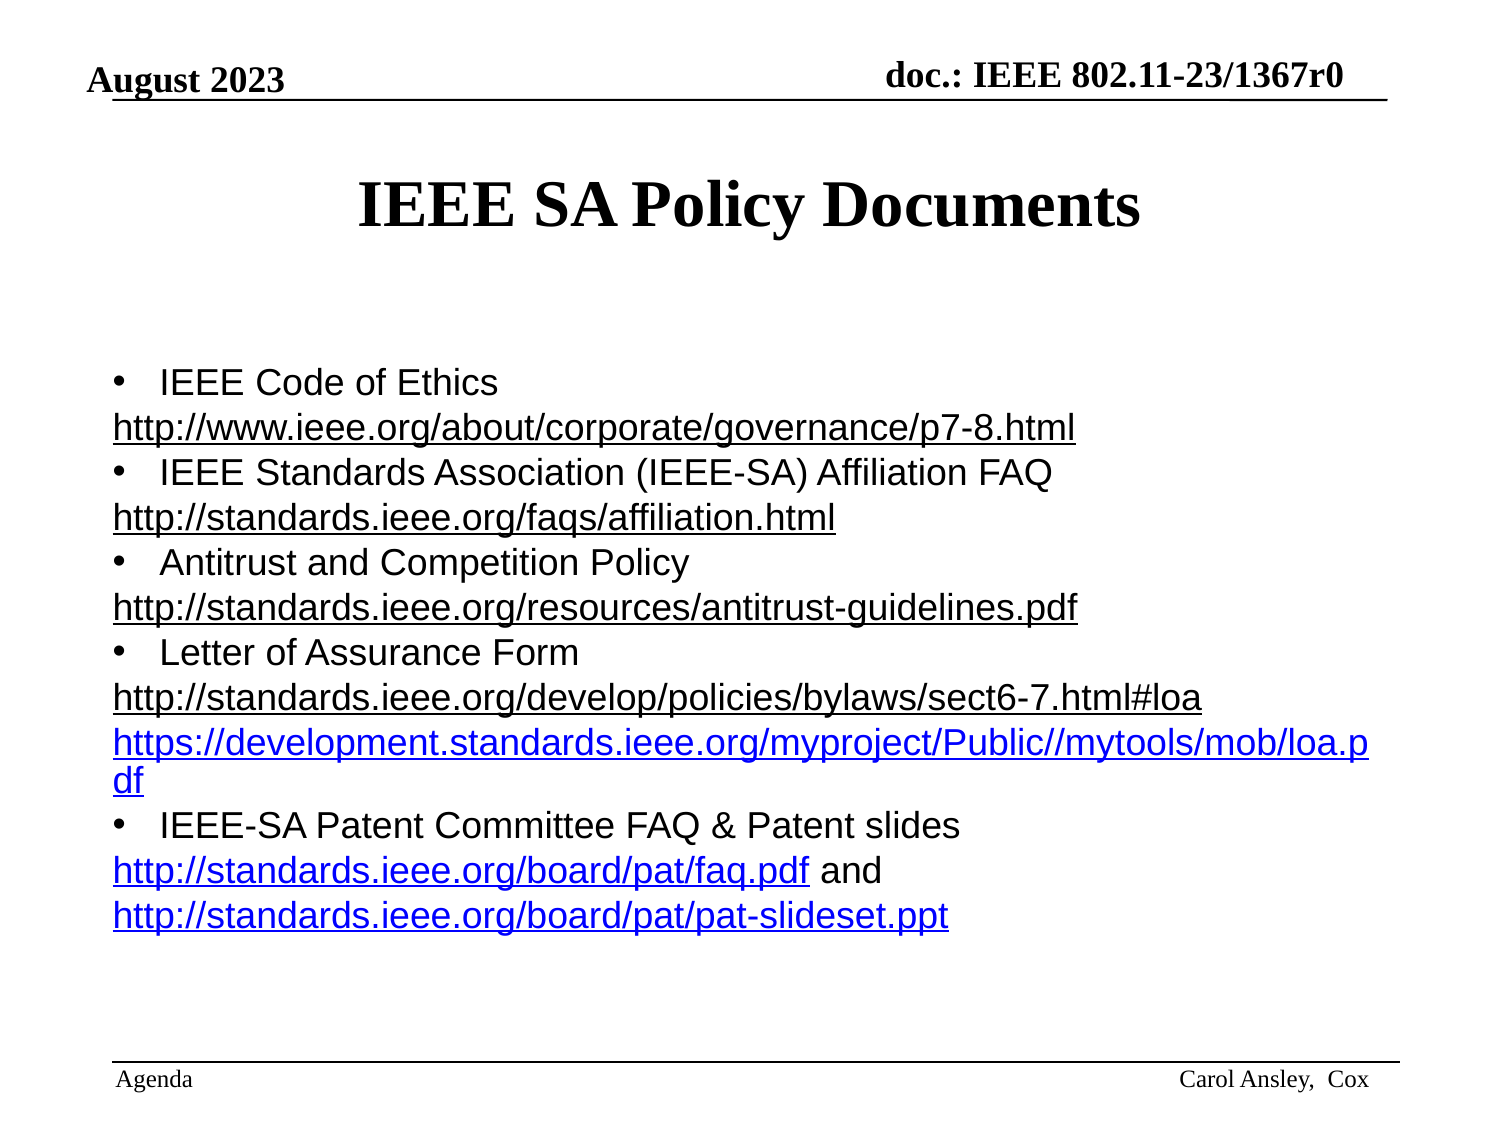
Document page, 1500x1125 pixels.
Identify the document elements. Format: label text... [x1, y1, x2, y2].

list IEEE Code of Ethics http://www.ieee.org/about/corporate/governance/p7-8.html IEEE Standards Association (IEEE-SA) Affiliation FAQ http://standards.ieee.org/faqs/affiliation.html Antitrust and Competition Policy http://standards.ieee.org/resources/antitrust-guidelines.pdf Letter of Assurance Form http://standards.ieee.org/develop/policies/bylaws/sect6-7.html#loa https://development.standards.ieee.org/myproject/Public//mytools/mob/loa.pdf IEEE-SA Patent Committee FAQ & Patent slides http://standards.ieee.org/board/pat/faq.pdf and http://standards.ieee.org/board/pat/pat-slideset.ppt [111, 341, 1388, 938]
title IEEE SA Policy Documents [111, 111, 1388, 288]
